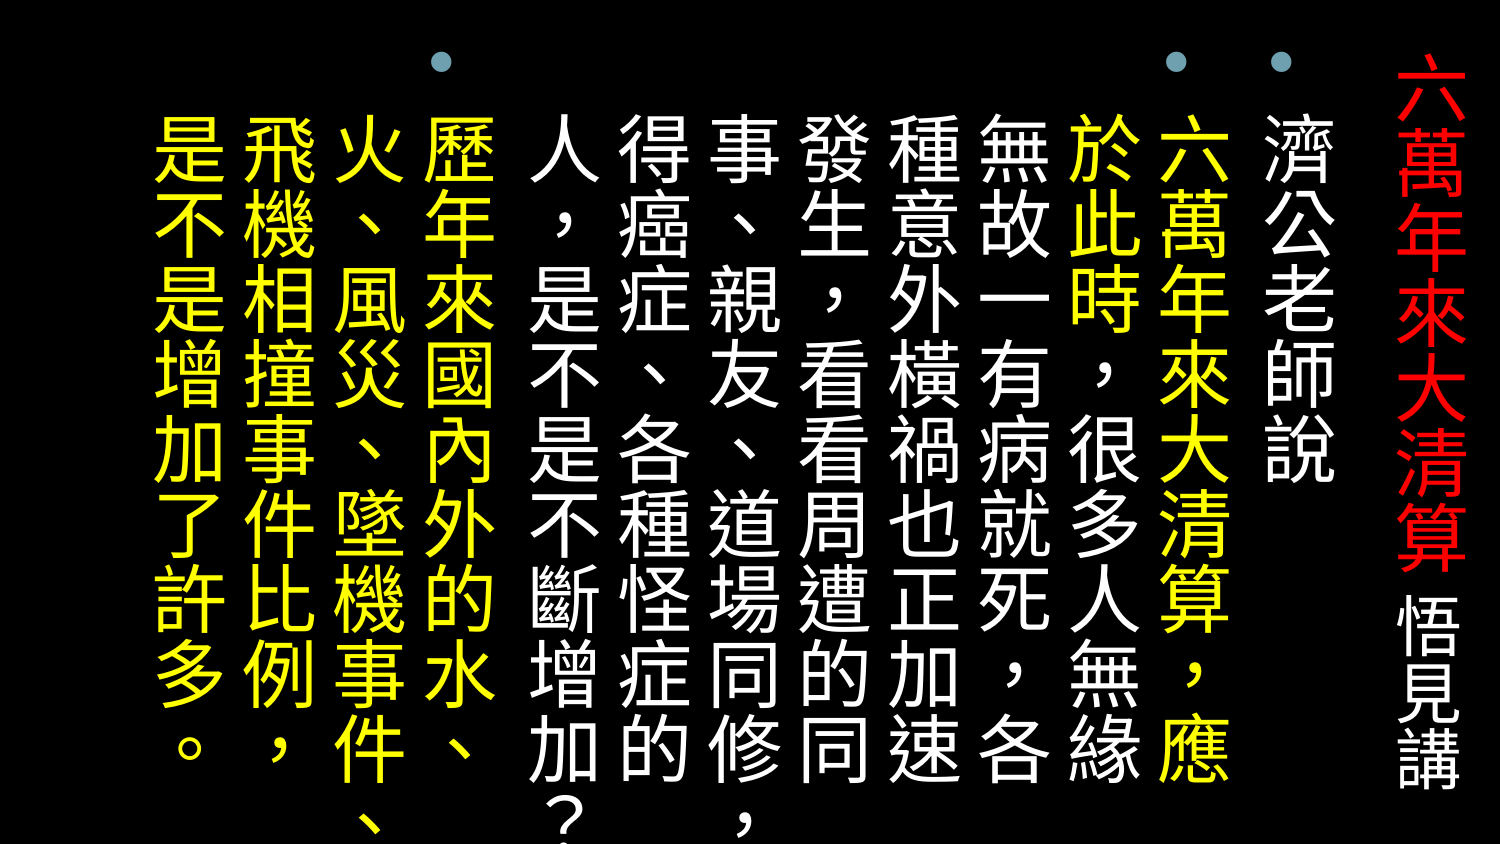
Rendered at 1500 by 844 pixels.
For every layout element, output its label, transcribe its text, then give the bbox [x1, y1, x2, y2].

title 六萬年來大清算 悟見講 [1376, 23, 1483, 821]
list 濟公老師說 六萬年來大清算，應於此時，很多人無緣無故一有病就死，各種意外橫禍也正加速發生，看看周遭的同事、親友、道場同修，得癌症、各種怪症的人，是不是不斷增加？ 歷年來國內外的水、火、風災、墜機事件、飛機相撞事件比例，是不是增加了許多。 [29, 27, 1353, 820]
